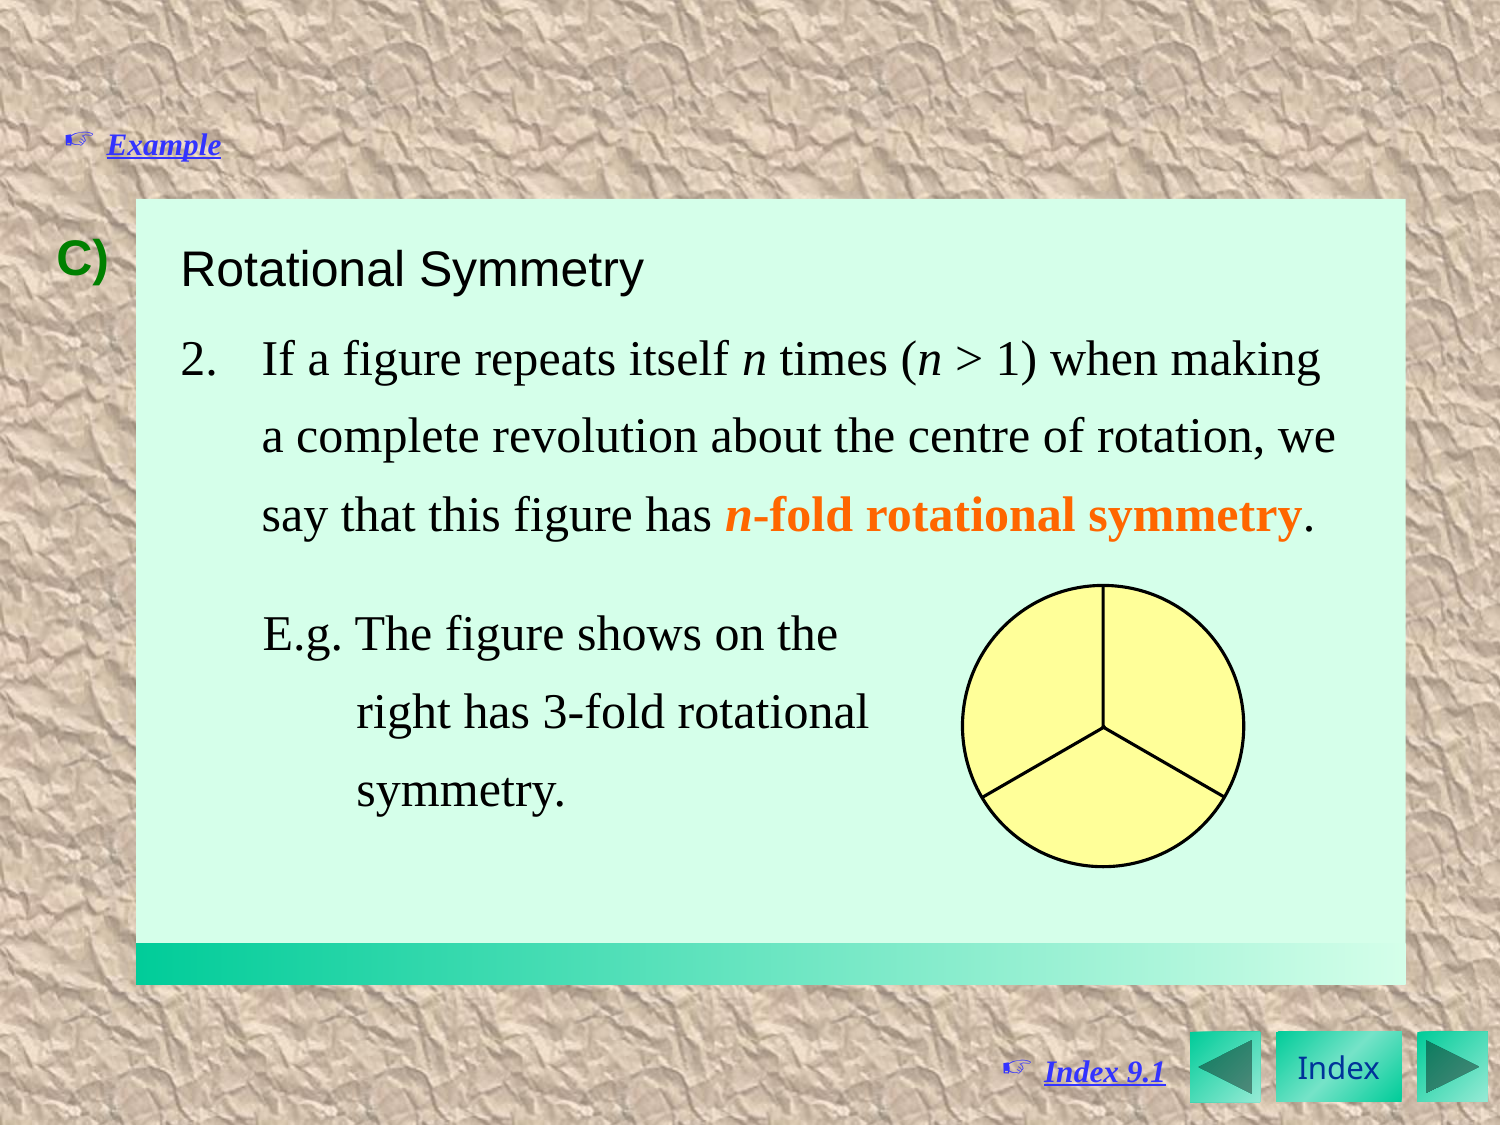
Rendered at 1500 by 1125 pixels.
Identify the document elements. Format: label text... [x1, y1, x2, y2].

picture [0, 0, 1500, 1125]
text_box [962, 584, 1244, 867]
text_box C) [41, 217, 124, 293]
text_box Index 9.1 [986, 1032, 1181, 1096]
text_box [1417, 1031, 1488, 1102]
text_box 2. If a figure repeats itself n times (n > 1) when making a complete revolution about the centre of rotation, we say that this figure has n-fold rotational symmetry. [165, 299, 1363, 549]
text_box Example [48, 105, 237, 169]
text_box [136, 198, 1406, 943]
text_box Rotational Symmetry [165, 198, 734, 299]
text_box [1190, 1031, 1261, 1103]
text_box E.g. The figure shows on the right has 3-fold rotational symmetry. [247, 574, 892, 824]
text_box Index [1276, 1031, 1402, 1102]
text_box [136, 943, 1406, 985]
